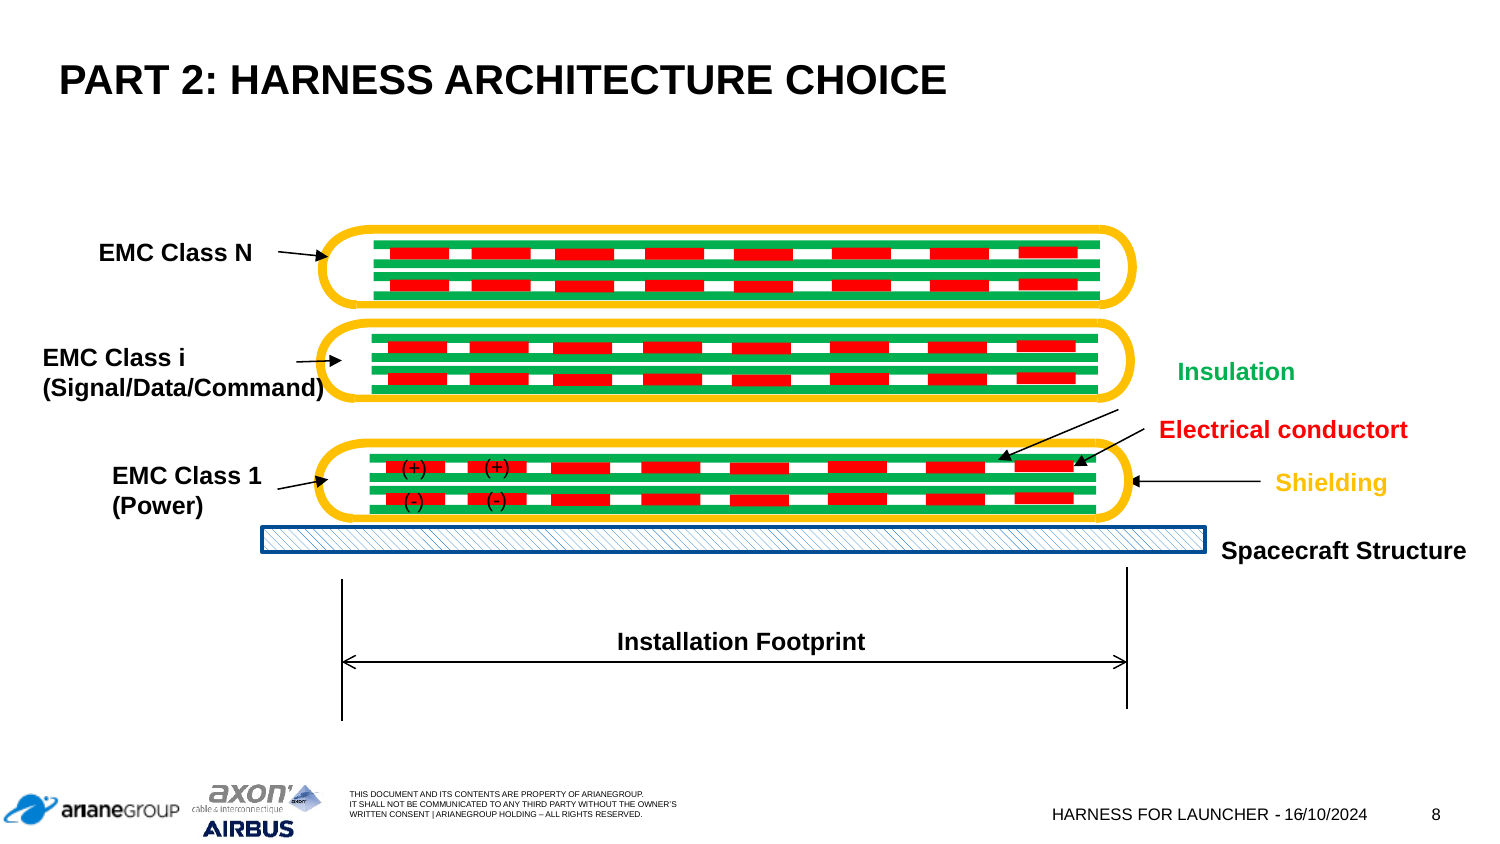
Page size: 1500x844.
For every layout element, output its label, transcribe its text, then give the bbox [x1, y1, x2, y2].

text_box EMC Class i (Signal/Data/Command) [27, 333, 340, 409]
text_box Spacecraft Structure [1206, 527, 1483, 572]
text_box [278, 479, 329, 491]
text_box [352, 438, 1098, 523]
text_box Installation Footprint [602, 618, 887, 661]
text_box [260, 525, 1207, 554]
picture [192, 778, 337, 814]
text_box Electrical conductort [1144, 406, 1424, 452]
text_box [1073, 428, 1144, 467]
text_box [997, 409, 1119, 461]
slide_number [1284, 776, 1391, 824]
text_box EMC Class N [83, 229, 279, 275]
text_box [277, 251, 329, 258]
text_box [354, 318, 1100, 403]
footer Harness for Launcher [927, 776, 1270, 824]
slide_number 8 [1399, 776, 1441, 824]
text_box EMC Class 1 (Power) [97, 451, 278, 527]
title PART 2: Harness architecture choice [59, 57, 1441, 114]
text_box - [1271, 776, 1284, 824]
picture [194, 816, 302, 841]
text_box Insulation [1162, 348, 1311, 394]
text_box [356, 224, 1102, 309]
text_box Shielding [1260, 459, 1404, 504]
